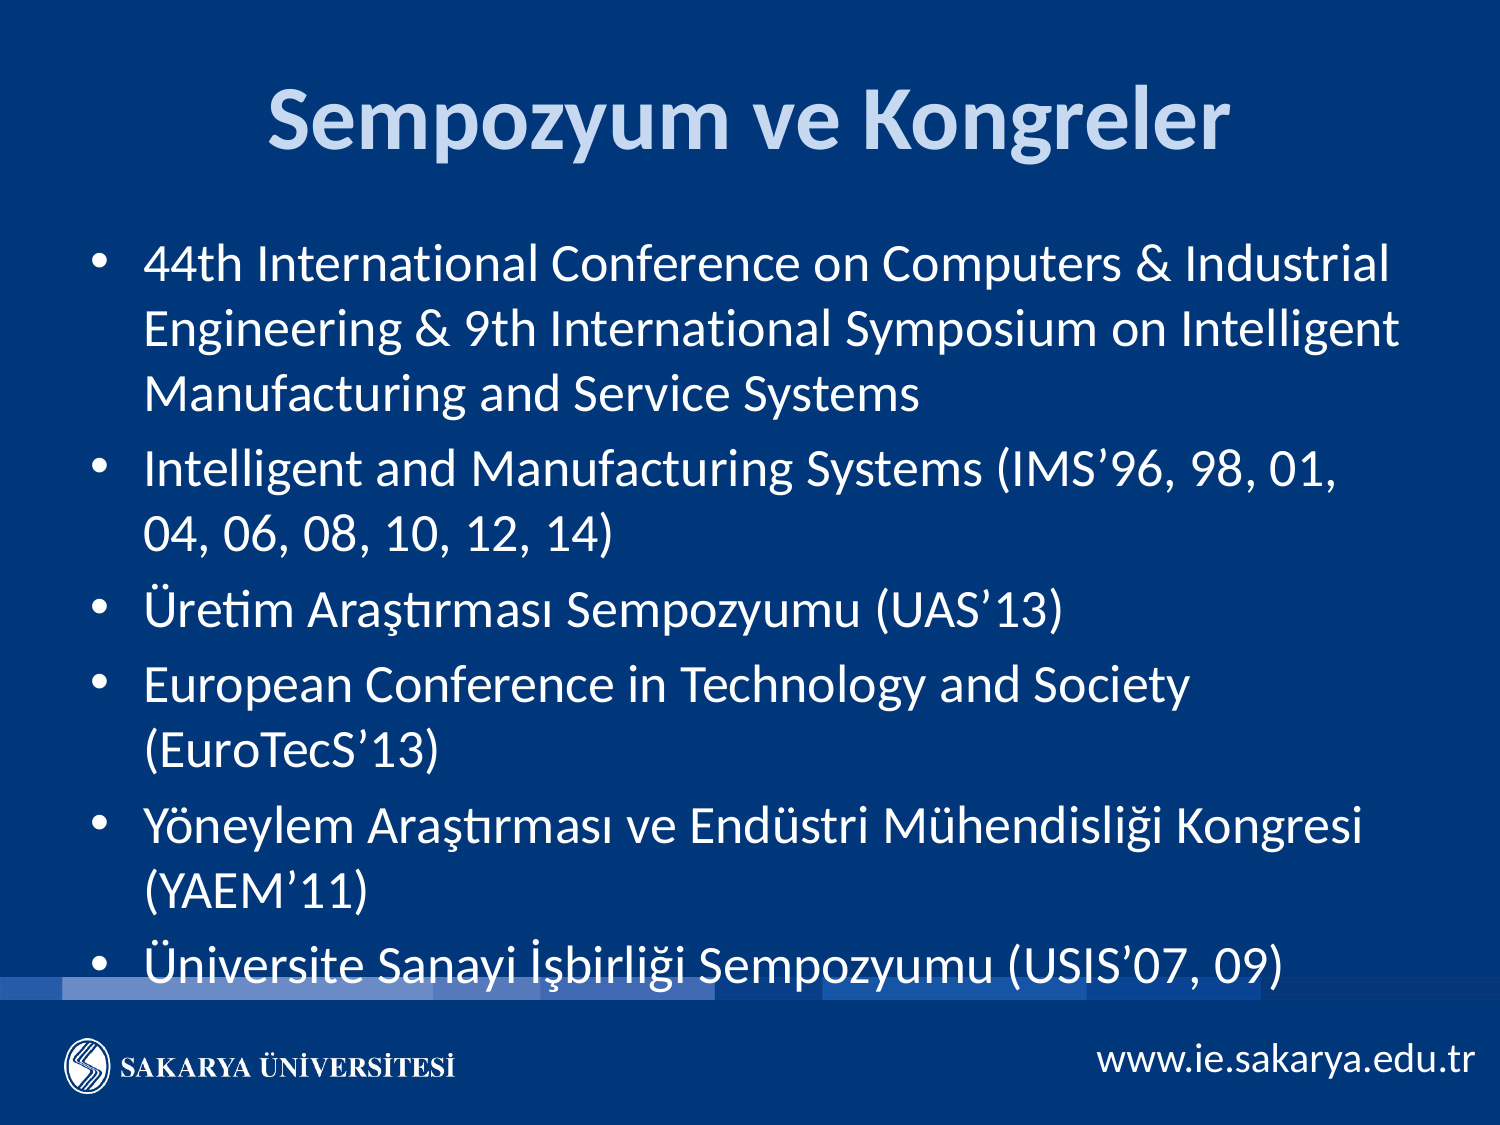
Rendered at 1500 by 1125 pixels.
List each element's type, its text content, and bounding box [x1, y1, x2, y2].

list 44th International Conference on Computers & Industrial Engineering & 9th International Symposium on Intelligent Manufacturing and Service Systems Intelligent and Manufacturing Systems (IMS’96, 98, 01, 04, 06, 08, 10, 12, 14) Üretim Araştırması Sempozyumu (UAS’13) European Conference in Technology and Society (EuroTecS’13) Yöneylem Araştırması ve Endüstri Mühendisliği Kongresi (YAEM’11) Üniversite Sanayi İşbirliği Sempozyumu (USIS’07, 09) [75, 219, 1425, 975]
title Sempozyum ve Kongreler [75, 19, 1425, 207]
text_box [0, 977, 1500, 1095]
